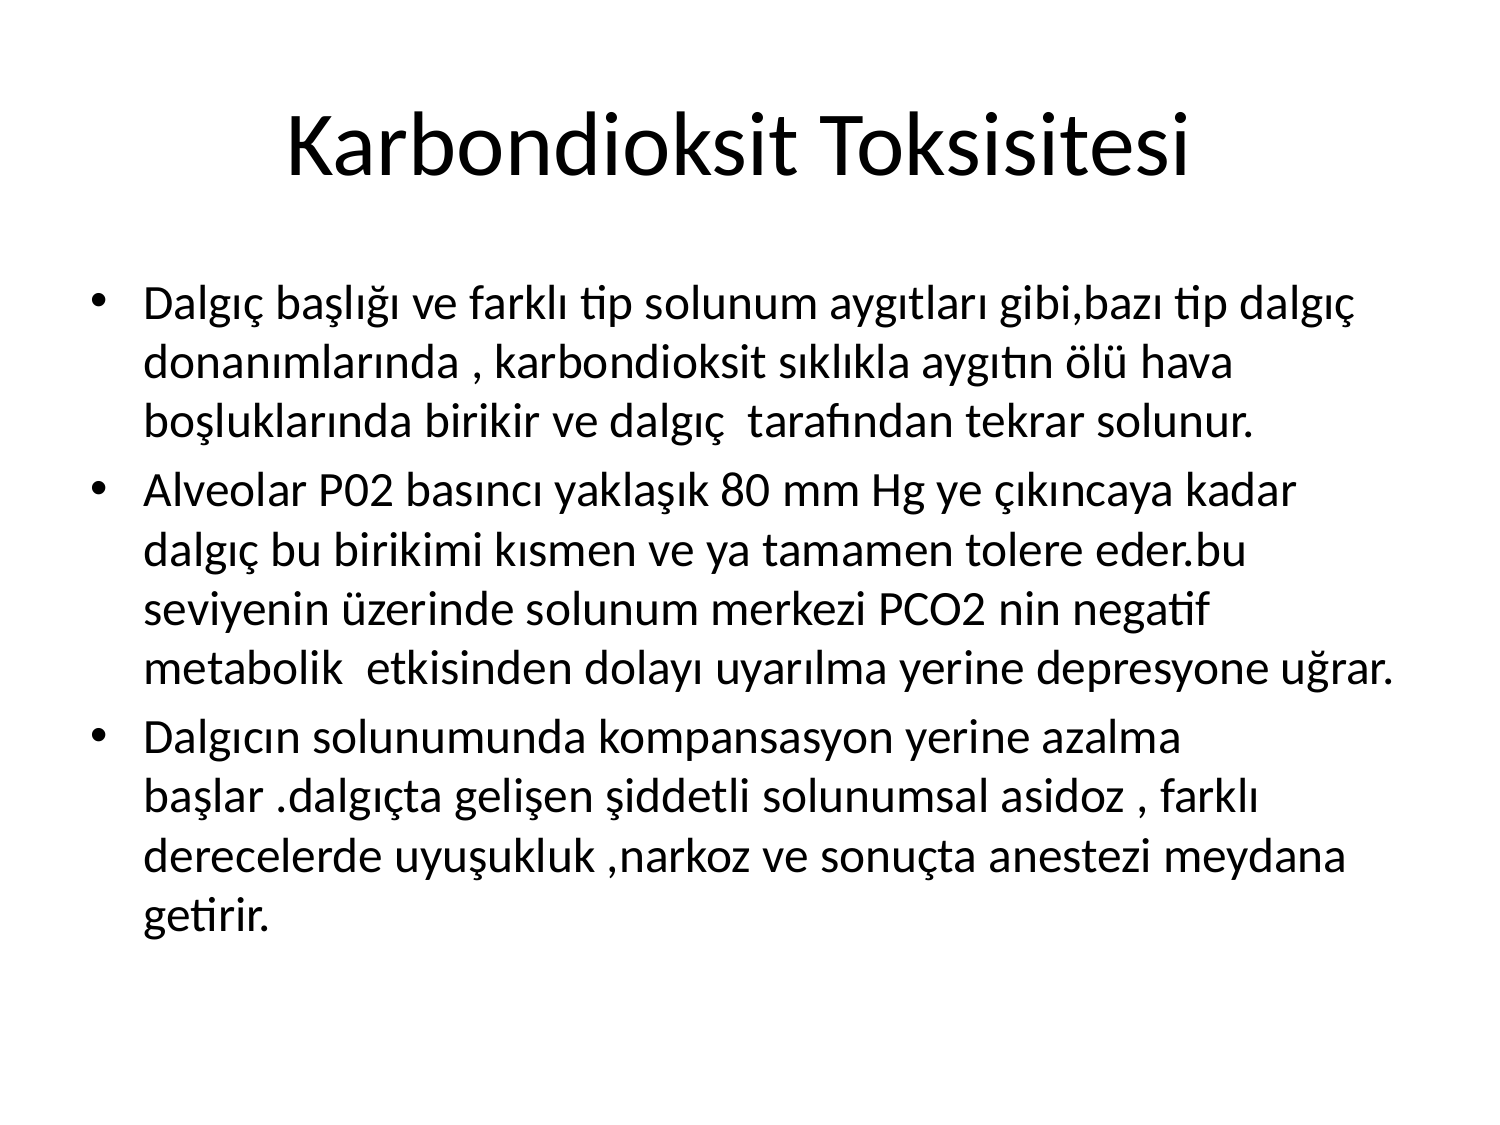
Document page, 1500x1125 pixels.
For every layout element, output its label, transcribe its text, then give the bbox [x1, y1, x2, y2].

list Dalgıç başlığı ve farklı tip solunum aygıtları gibi,bazı tip dalgıç donanımlarında , karbondioksit sıklıkla aygıtın ölü hava boşluklarında birikir ve dalgıç tarafından tekrar solunur. Alveolar P02 basıncı yaklaşık 80 mm Hg ye çıkıncaya kadar dalgıç bu birikimi kısmen ve ya tamamen tolere eder.bu seviyenin üzerinde solunum merkezi PCO2 nin negatif metabolik etkisinden dolayı uyarılma yerine depresyone uğrar. Dalgıcın solunumunda kompansasyon yerine azalma başlar .dalgıçta gelişen şiddetli solunumsal asidoz , farklı derecelerde uyuşukluk ,narkoz ve sonuçta anestezi meydana getirir. [75, 262, 1425, 1005]
title Karbondioksit Toksisitesi [75, 45, 1425, 233]
